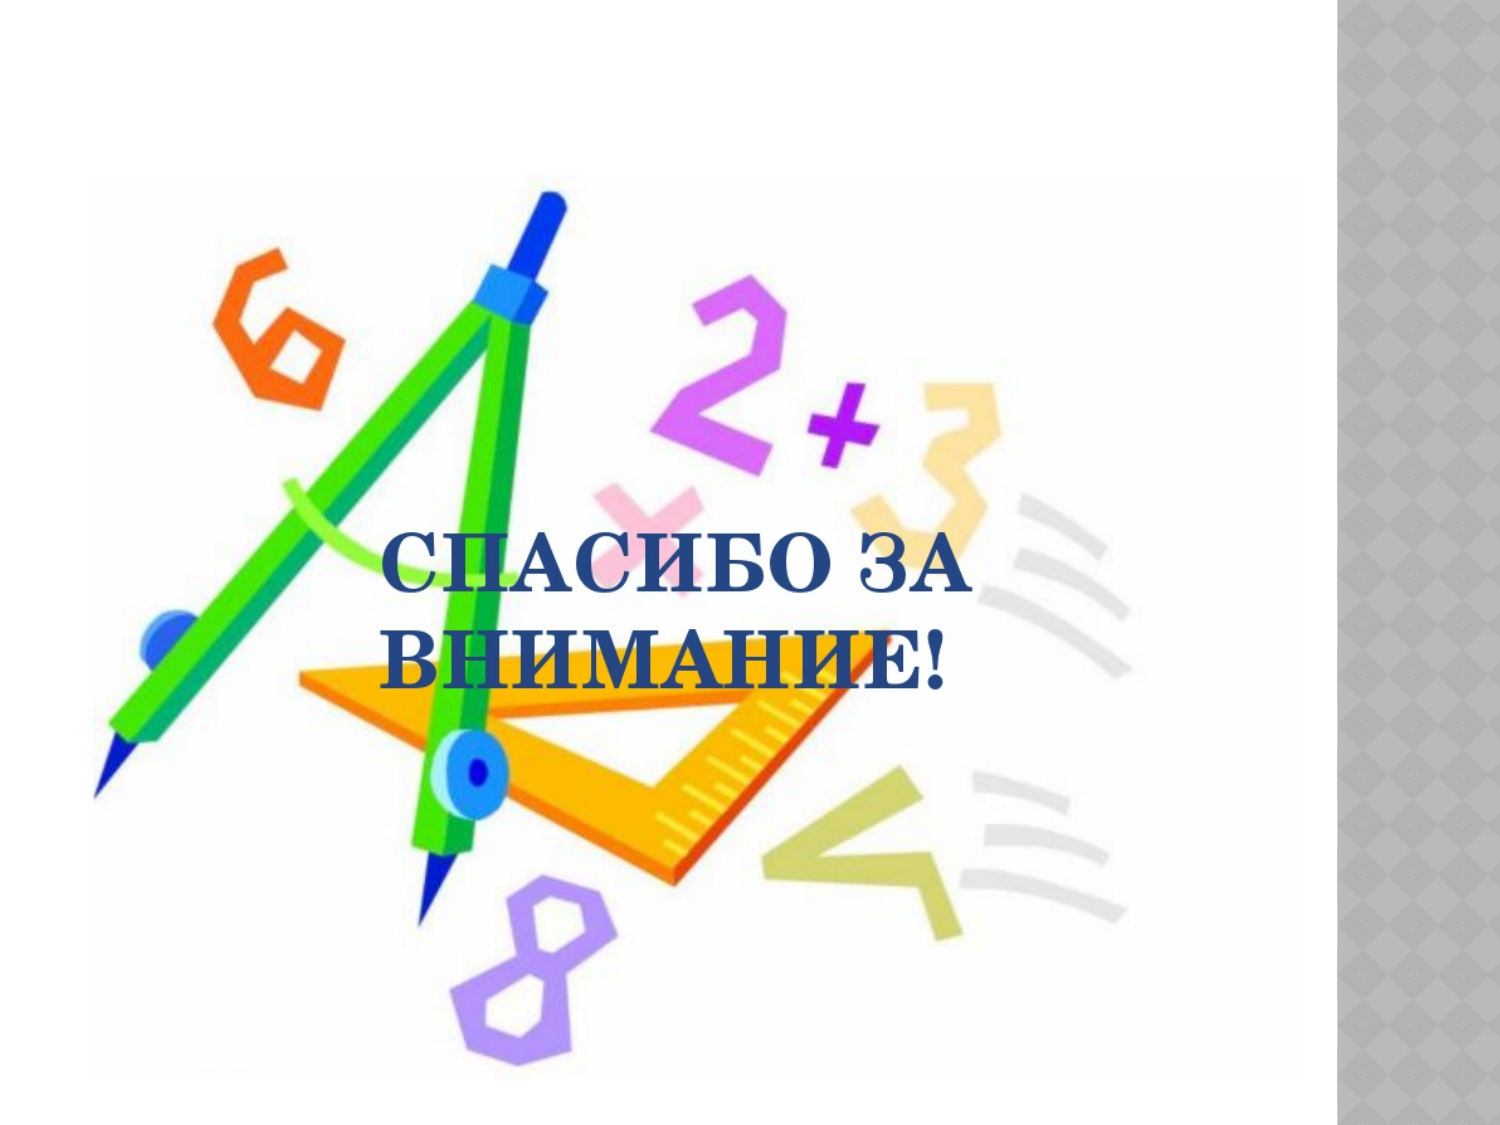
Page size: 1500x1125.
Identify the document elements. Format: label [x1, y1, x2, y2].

picture [93, 175, 1302, 1082]
